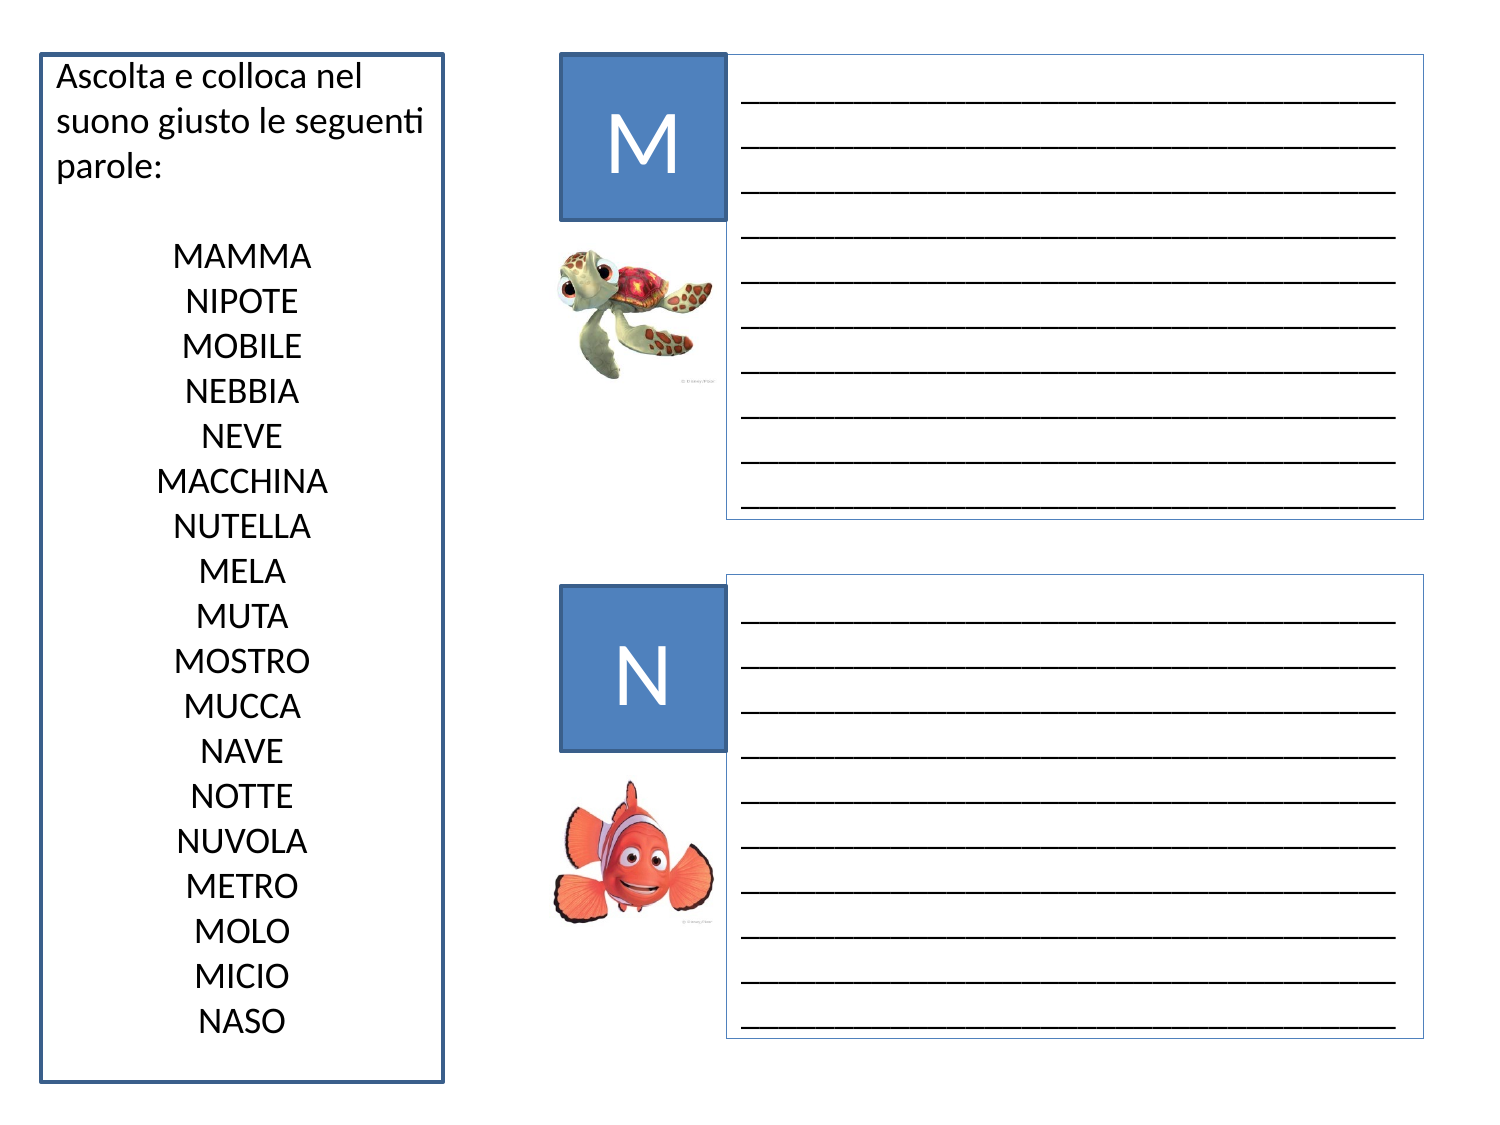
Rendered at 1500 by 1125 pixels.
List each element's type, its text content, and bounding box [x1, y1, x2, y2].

text_box M [559, 52, 728, 222]
text_box Ascolta e colloca nel suono giusto le seguenti parole: MAMMA NIPOTE MOBILE NEBBIA NEVE MACCHINA NUTELLA MELA MUTA MOSTRO MUCCA NAVE NOTTE NUVOLA METRO MOLO MICIO NASO [39, 52, 445, 1084]
picture [548, 774, 715, 927]
picture [548, 243, 719, 387]
text_box ______________________________________________________________________________________________________________________________________________________________________________________________________________________________________________________________________________________________________________________________________________________________ [726, 54, 1424, 520]
text_box ___________________________________________________________________________________________________________________________________________________________________________________________________________________________________________________________________________________________________________________________ ___________________________________ [726, 574, 1424, 1039]
text_box N [559, 584, 728, 753]
